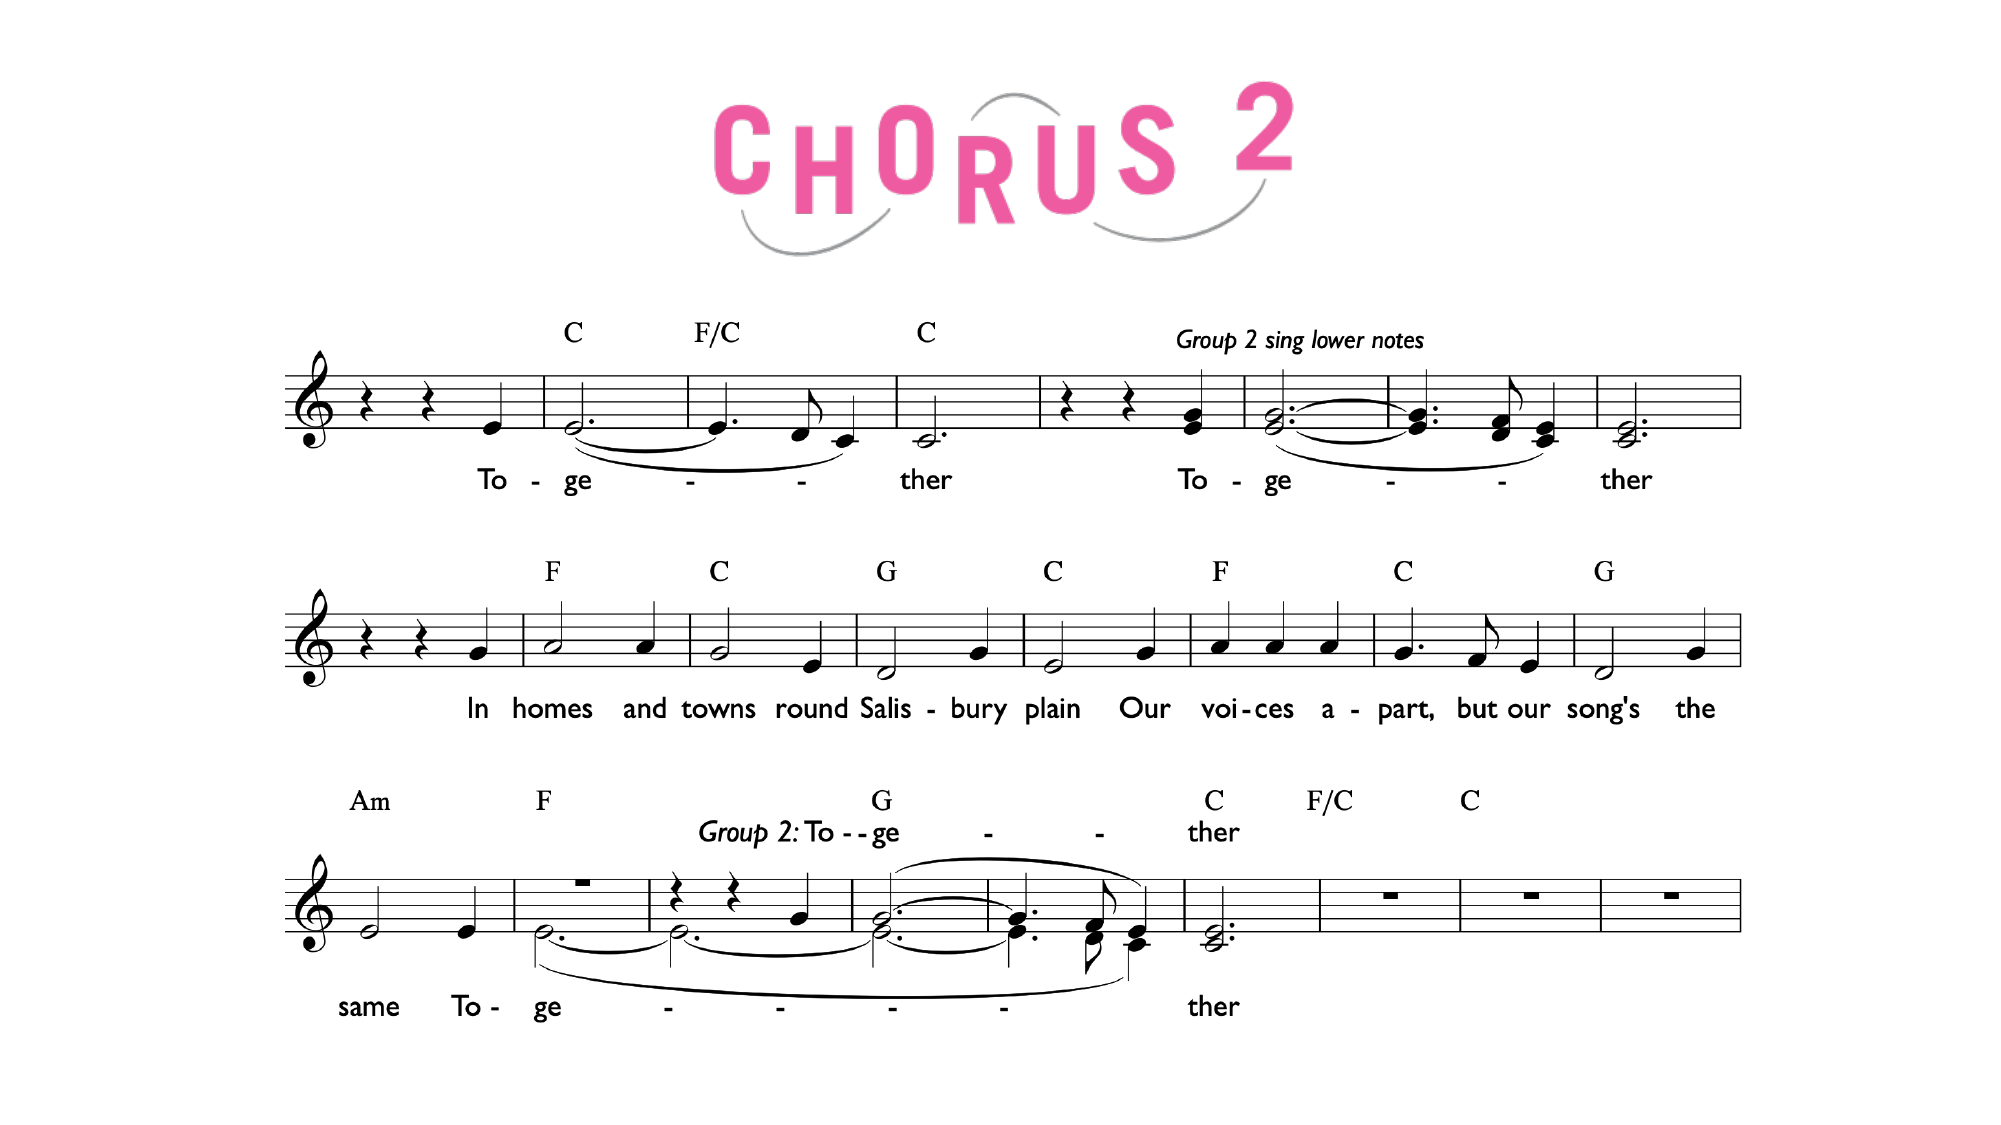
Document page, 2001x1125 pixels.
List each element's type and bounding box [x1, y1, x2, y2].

picture [284, 306, 1742, 1023]
picture [680, 25, 1326, 291]
